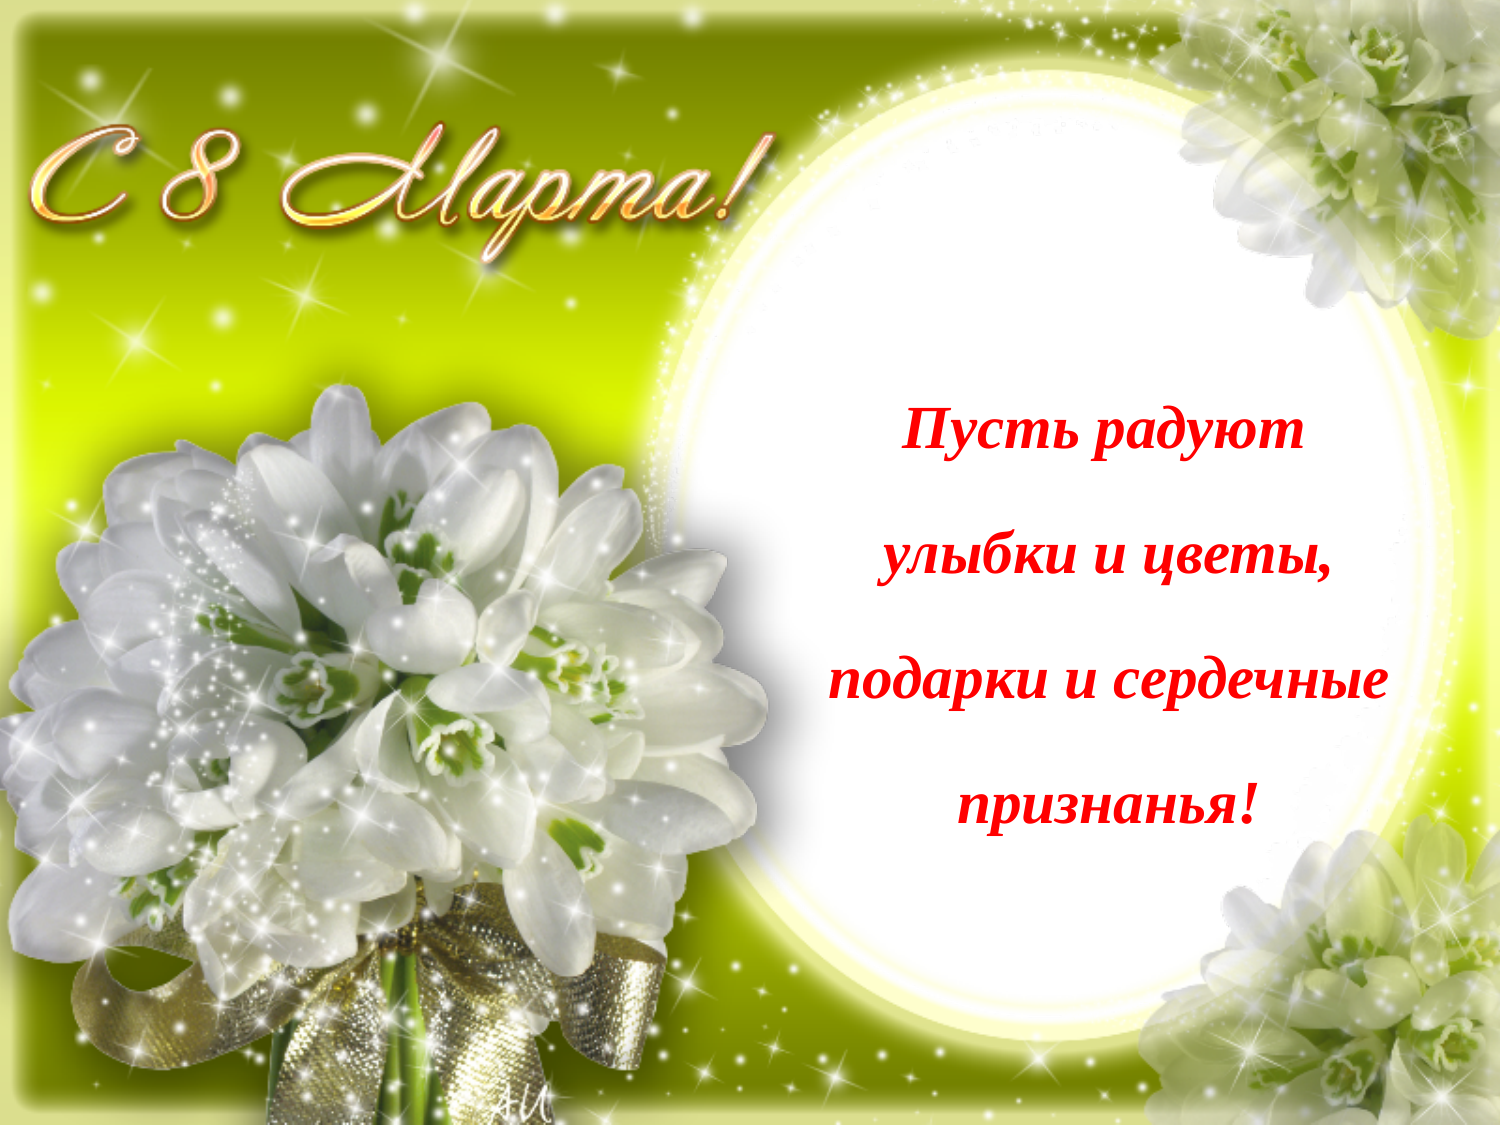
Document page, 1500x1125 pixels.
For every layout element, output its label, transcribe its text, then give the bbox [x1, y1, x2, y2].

list Пусть радуют улыбки и цветы, подарки и сердечные признанья! [738, 328, 1425, 926]
picture [0, 0, 1500, 1125]
